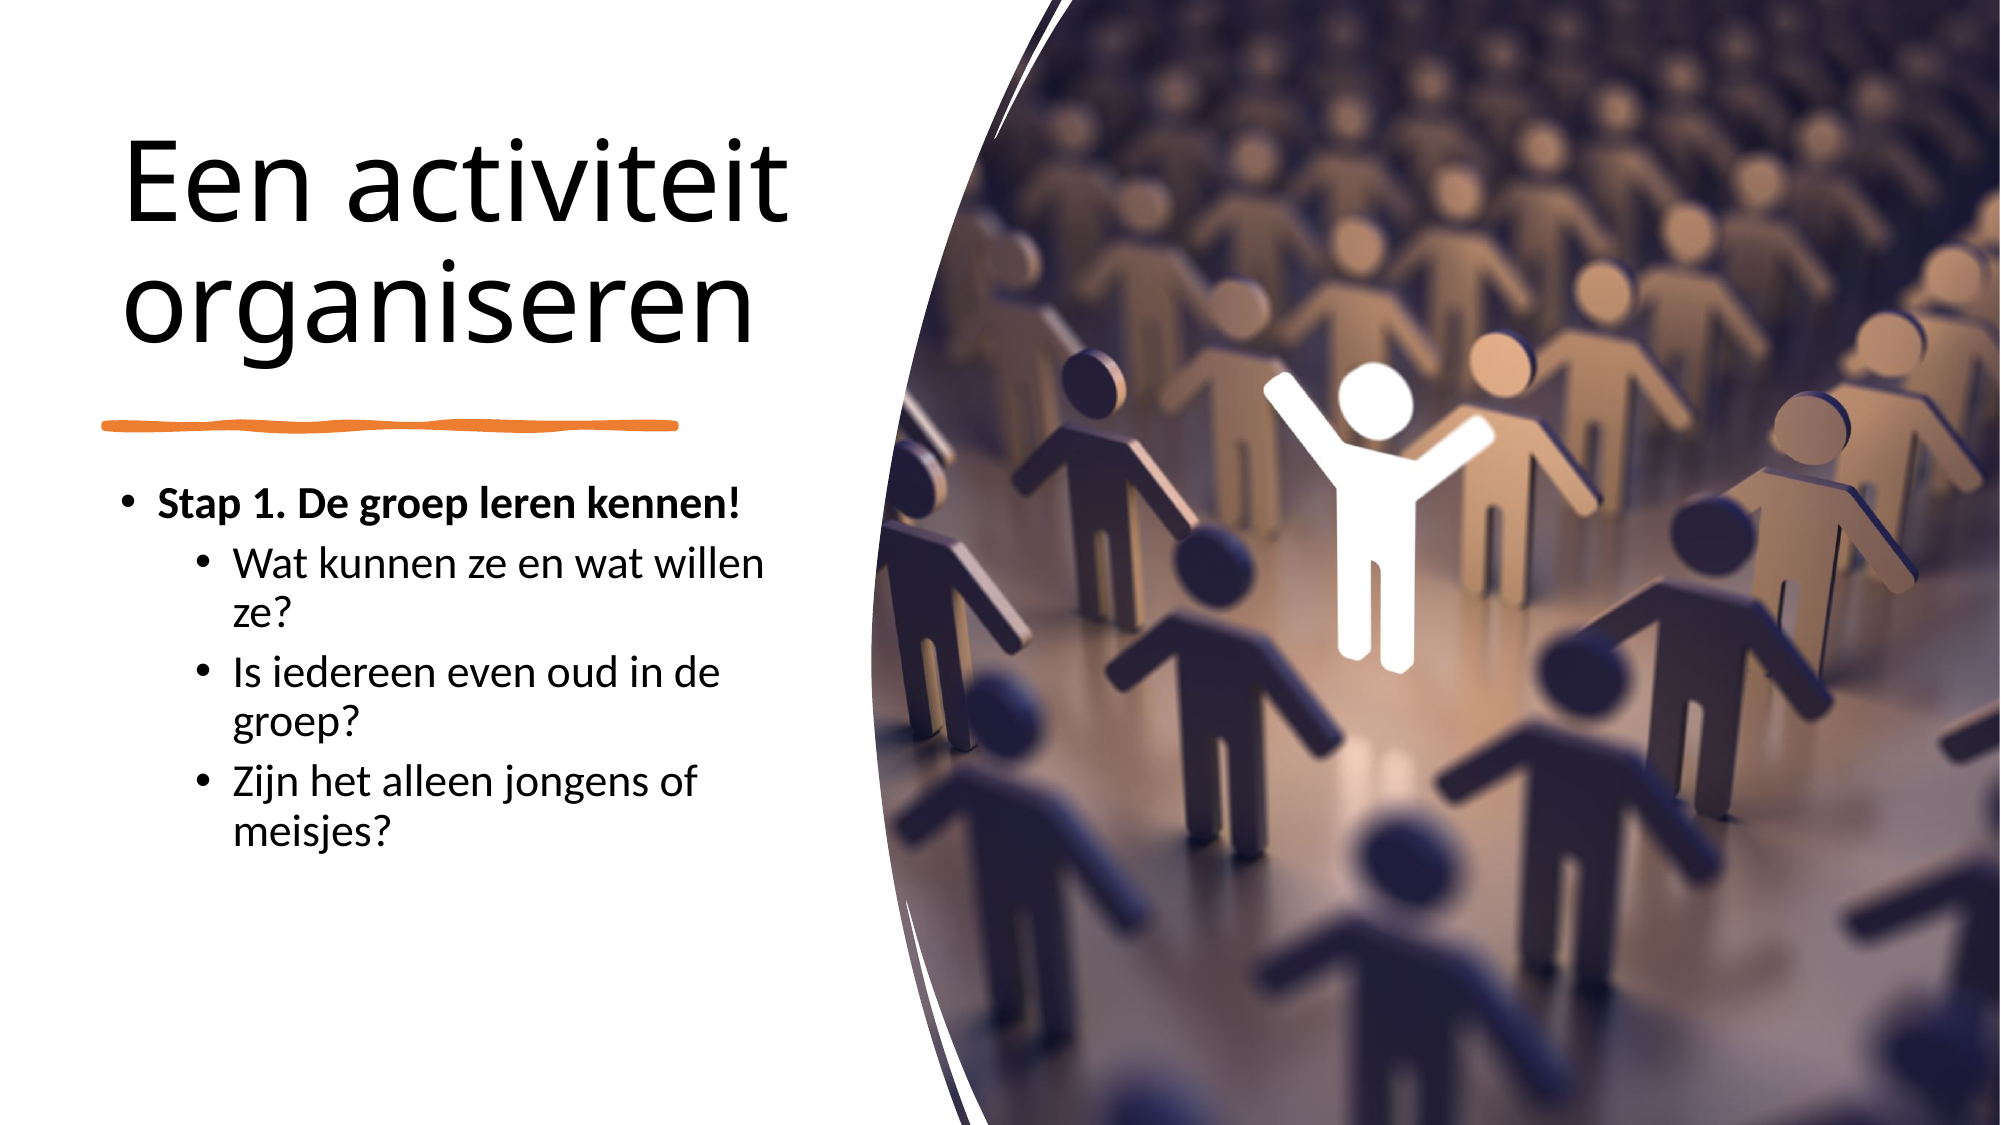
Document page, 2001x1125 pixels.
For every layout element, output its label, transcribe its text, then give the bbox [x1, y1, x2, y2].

title Een activiteit organiseren [105, 53, 822, 375]
text_box [103, 421, 676, 431]
text_box [0, 0, 871, 1125]
list Stap 1. De groep leren kennen! Wat kunnen ze en wat willen ze? Is iedereen even oud in de groep? Zijn het alleen jongens of meisjes? [105, 471, 802, 1016]
picture [871, 0, 2000, 1125]
